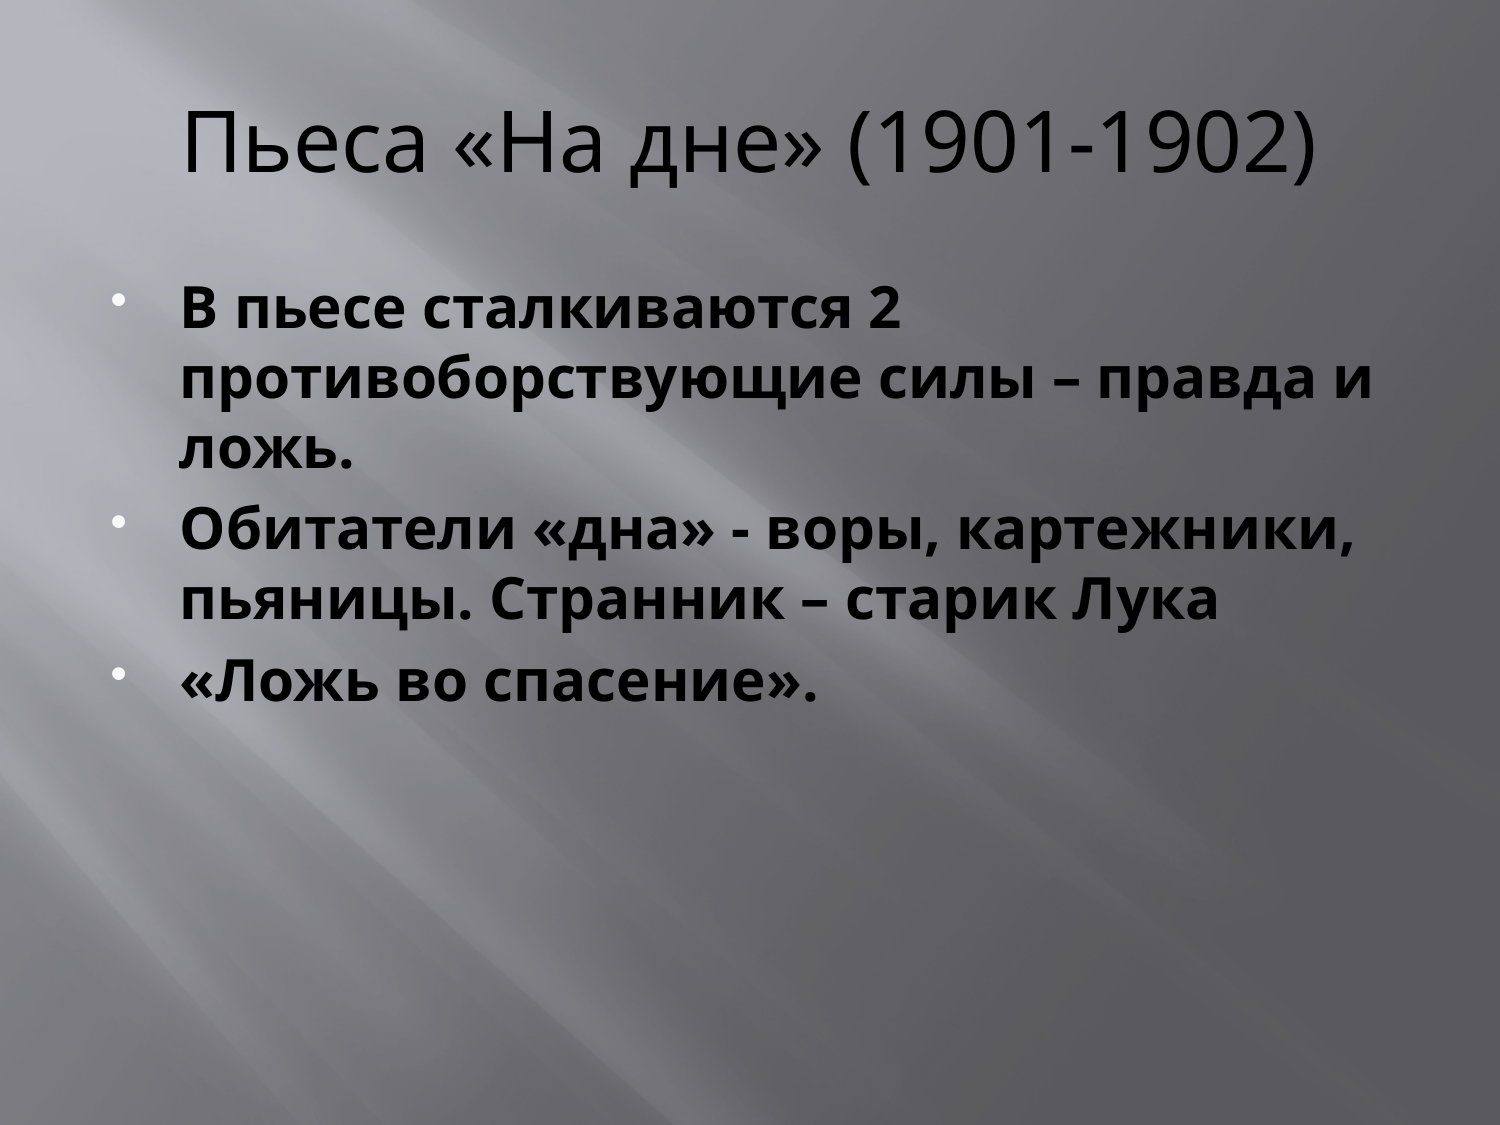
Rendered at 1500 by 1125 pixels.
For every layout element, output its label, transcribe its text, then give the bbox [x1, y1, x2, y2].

title Пьеса «На дне» (1901-1902) [75, 45, 1425, 233]
list В пьесе сталкиваются 2 противоборствующие силы – правда и ложь. Обитатели «дна» - воры, картежники, пьяницы. Странник – старик Лука «Ложь во спасение». [75, 262, 1425, 1035]
